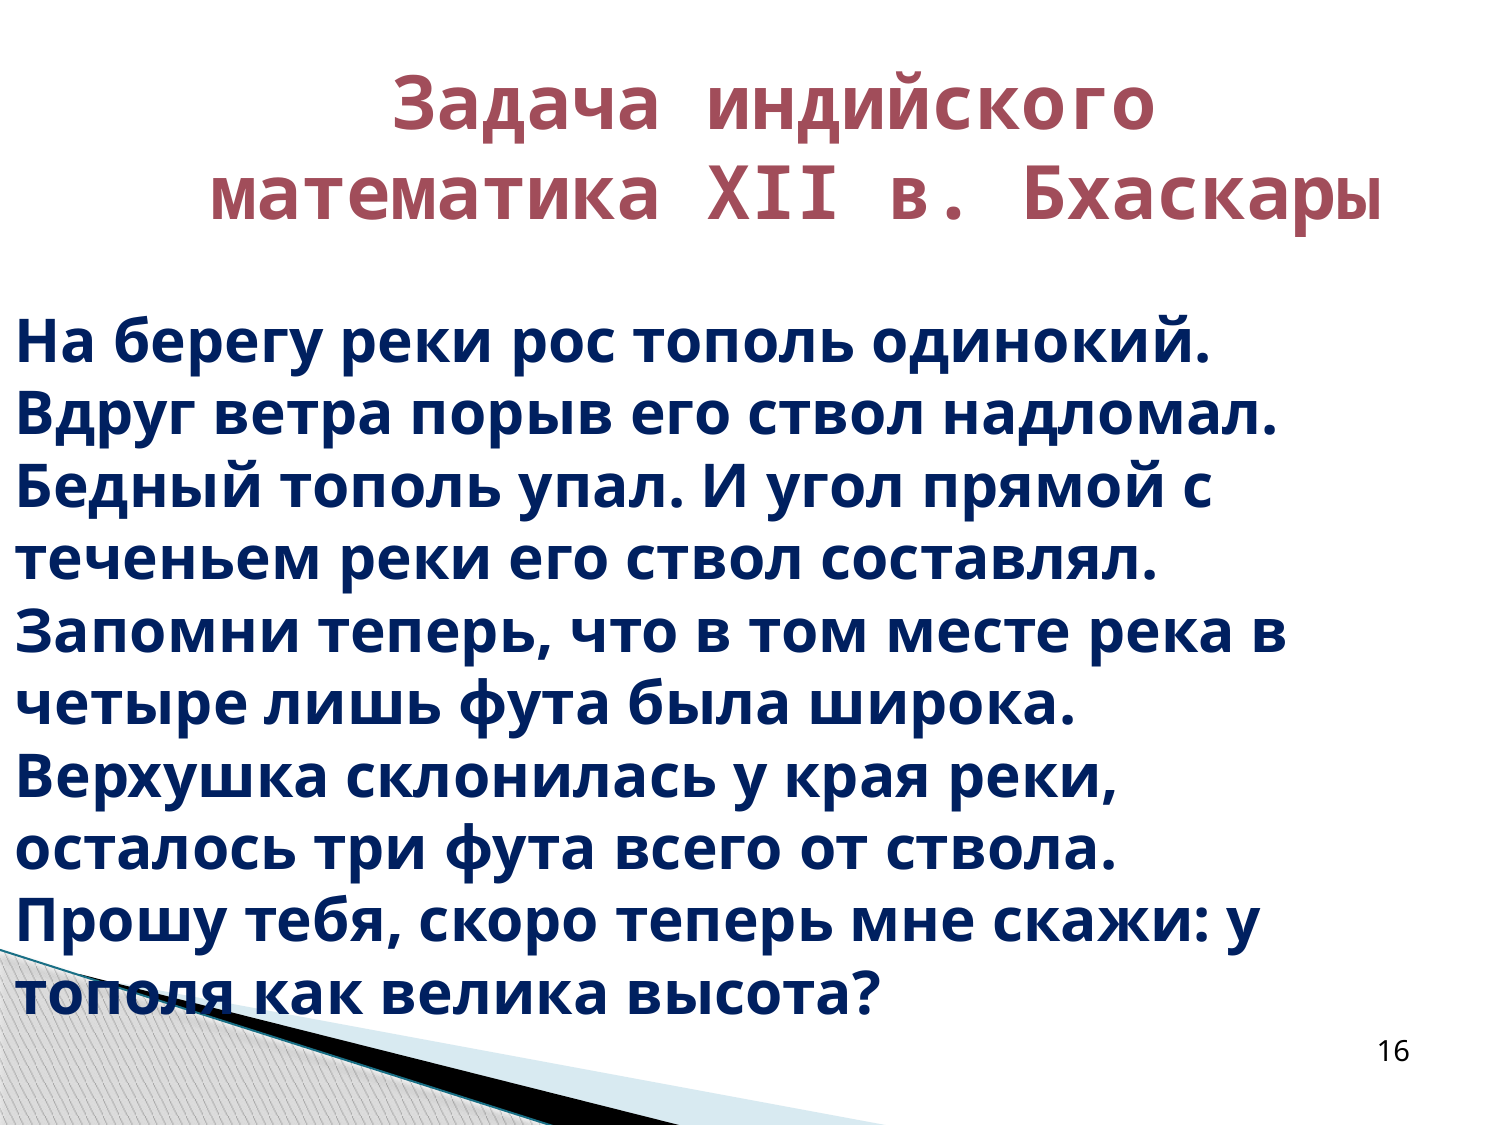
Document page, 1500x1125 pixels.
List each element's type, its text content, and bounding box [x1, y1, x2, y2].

text_box Задача индийского математика XII в. Бхаскары [140, 46, 1454, 377]
text_box 16 [1074, 1024, 1425, 1103]
title На берегу реки рос тополь одинокий. Вдруг ветра порыв его ствол надломал. Бедный тополь упал. И угол прямой с теченьем реки его ствол составлял. Запомни теперь, что в том месте река в четыре лишь фута была широка. Верхушка склонилась у края реки, осталось три фута всего от ствола. Прошу тебя, скоро теперь мне скажи: у тополя как велика высота? [0, 210, 1350, 1090]
